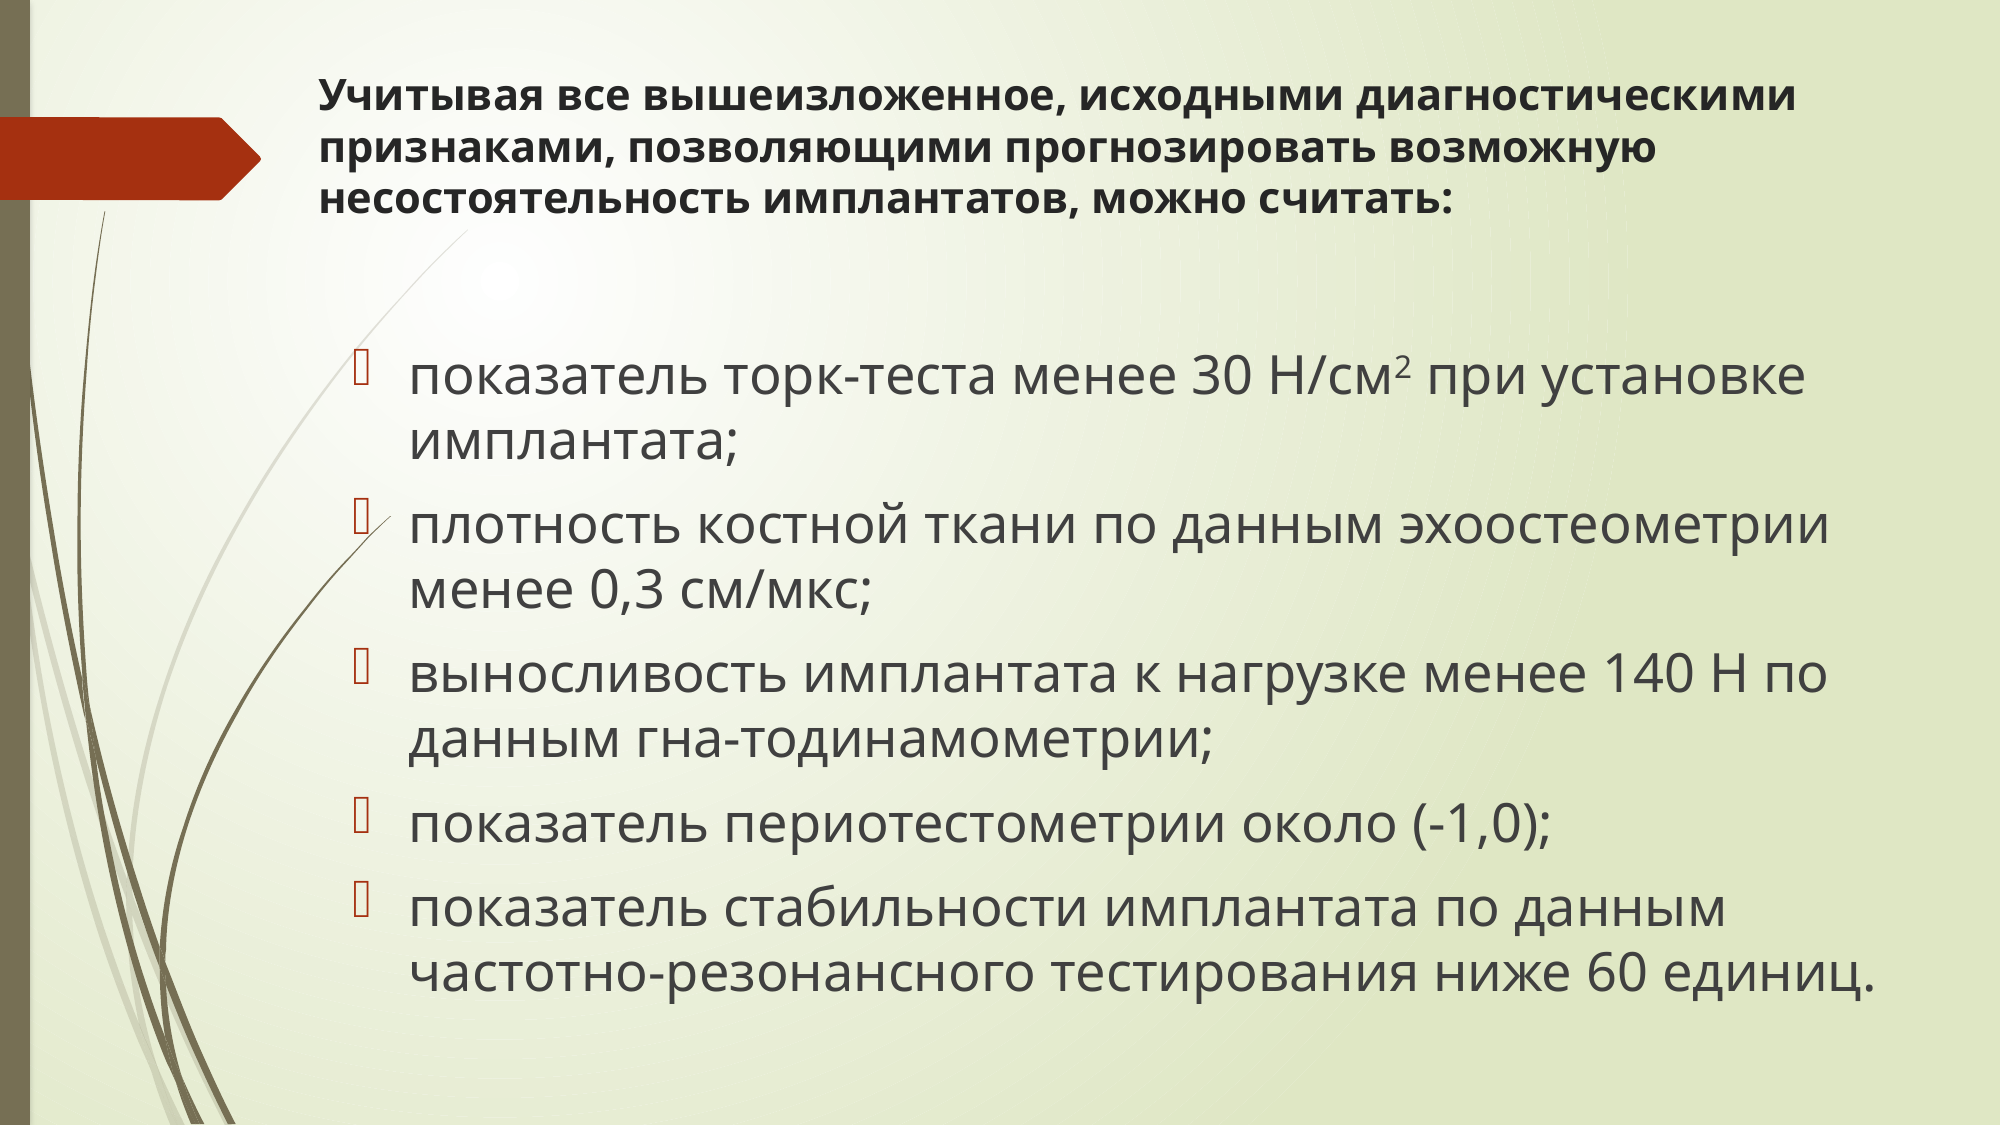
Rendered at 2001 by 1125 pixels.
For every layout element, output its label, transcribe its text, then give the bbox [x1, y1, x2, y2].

list показатель торк-теста менее 30 Н/см2 при установке имплантата; плотность костной ткани по данным эхоостеометрии менее 0,3 см/мкс; выносливость имплантата к нагрузке менее 140 Н по данным гна-тодинамометрии; показатель периотестометрии около (-1,0); показатель стабильности имплантата по данным частотно-резонансного тестирования ниже 60 единиц. [337, 332, 1919, 1066]
title Учитывая все вышеизложенное, исходными диагностическими признаками, позволяющими прогнозировать возможную несостоятельность имплантатов, можно считать: [303, 59, 1953, 300]
